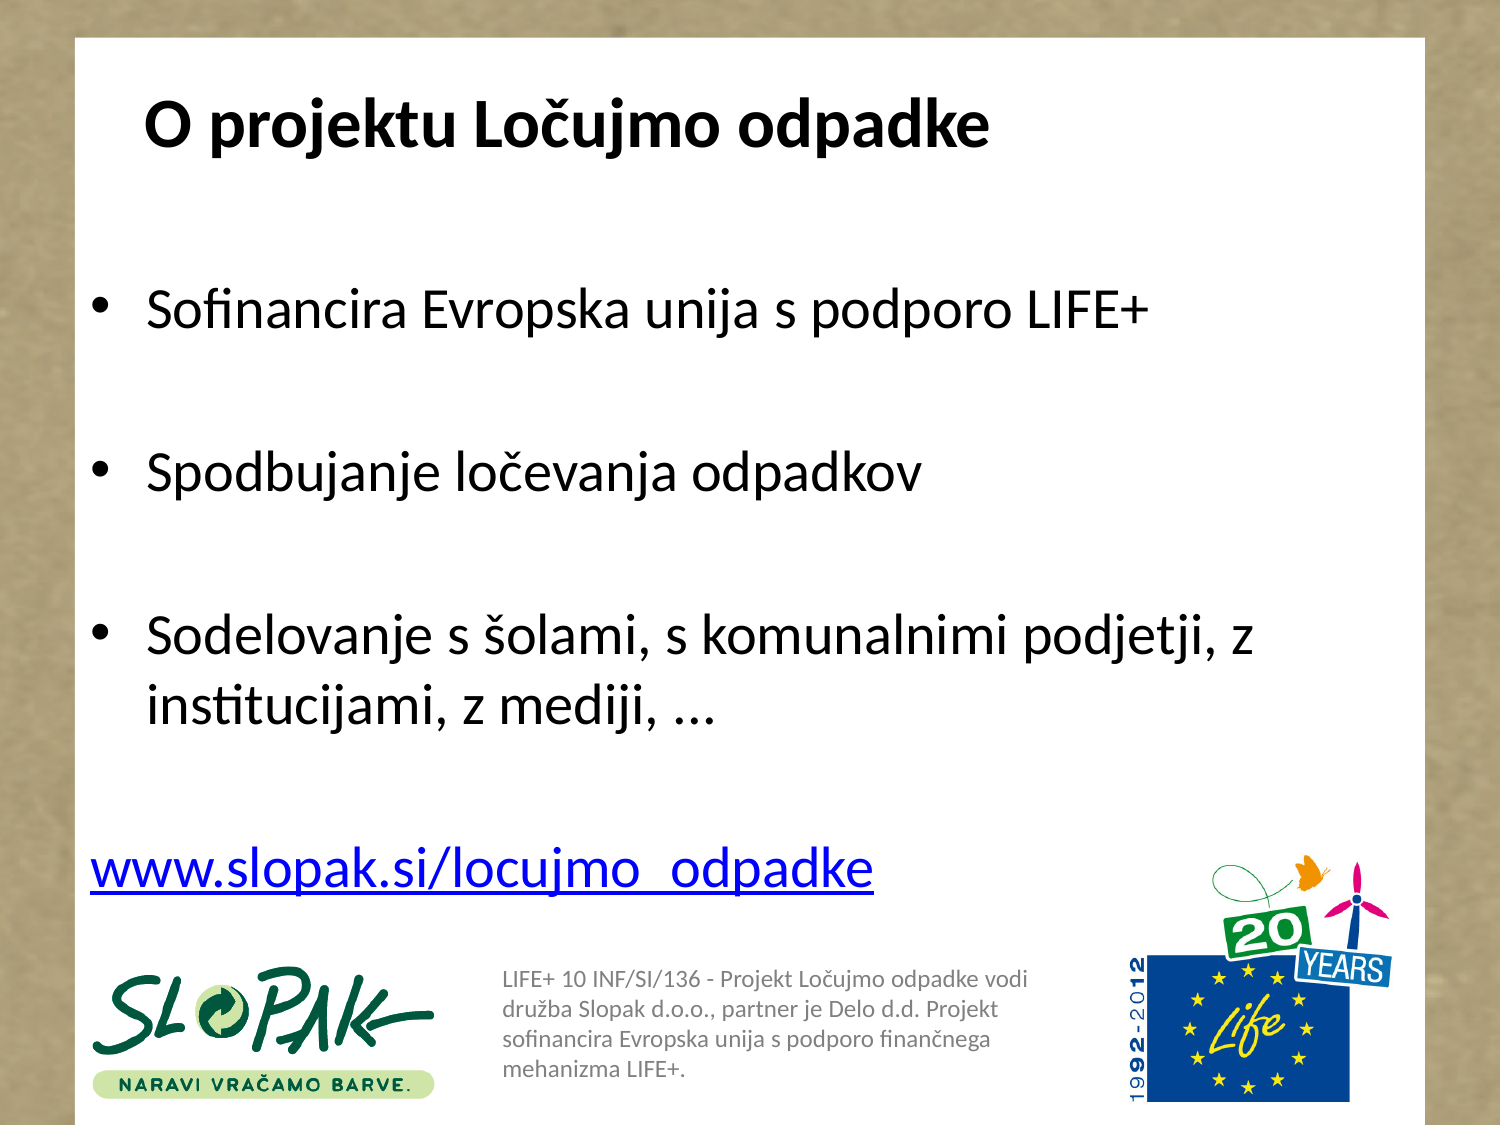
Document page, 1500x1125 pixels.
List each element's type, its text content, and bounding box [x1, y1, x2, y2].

text_box [87, 199, 1432, 950]
title O projektu Ločujmo odpadke [75, 37, 1063, 200]
list Sofinancira Evropska unija s podporo LIFE+ Spodbujanje ločevanja odpadkov Sodelovanje s šolami, s komunalnimi podjetji, z institucijami, z mediji, ... www.slopak.si/locujmo_odpadke [75, 262, 1425, 1005]
picture [75, 1005, 458, 1125]
picture [0, 0, 1500, 1125]
